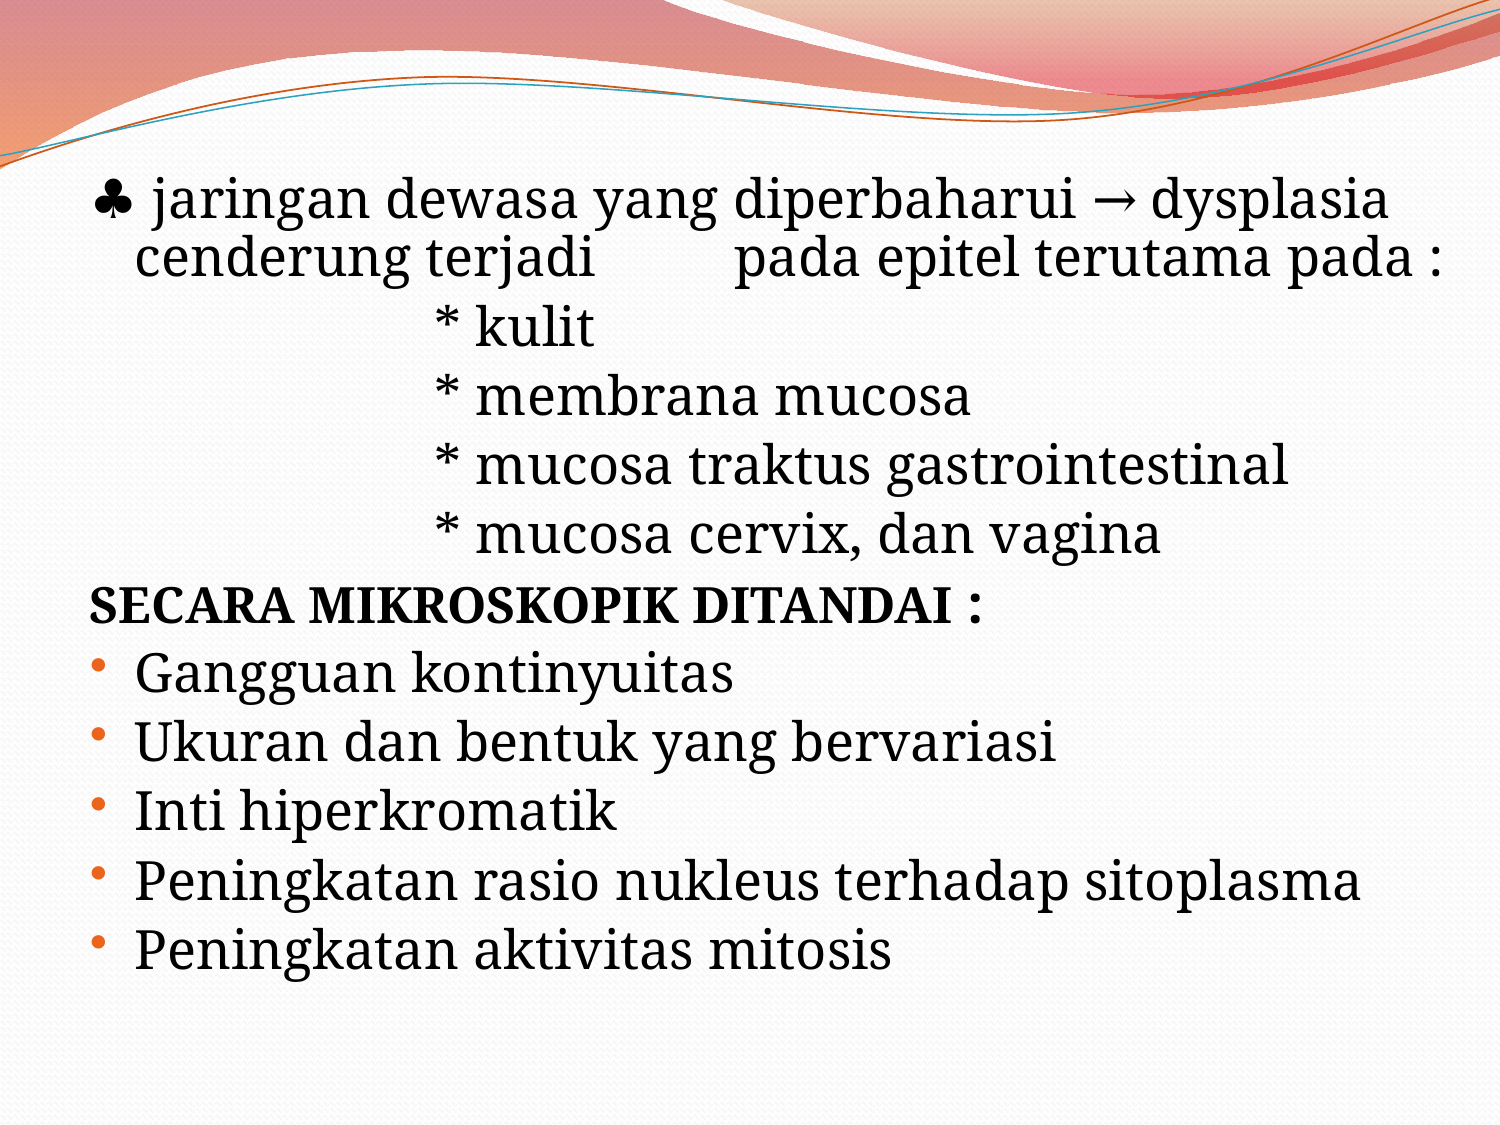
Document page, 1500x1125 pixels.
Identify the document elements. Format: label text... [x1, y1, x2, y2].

list ♣ jaringan dewasa yang diperbaharui → dysplasia cenderung terjadi pada epitel terutama pada : * kulit * membrana mucosa * mucosa traktus gastrointestinal * mucosa cervix, dan vagina SECARA MIKROSKOPIK DITANDAI : Gangguan kontinyuitas Ukuran dan bentuk yang bervariasi Inti hiperkromatik Peningkatan rasio nukleus terhadap sitoplasma Peningkatan aktivitas mitosis [75, 164, 1500, 1106]
